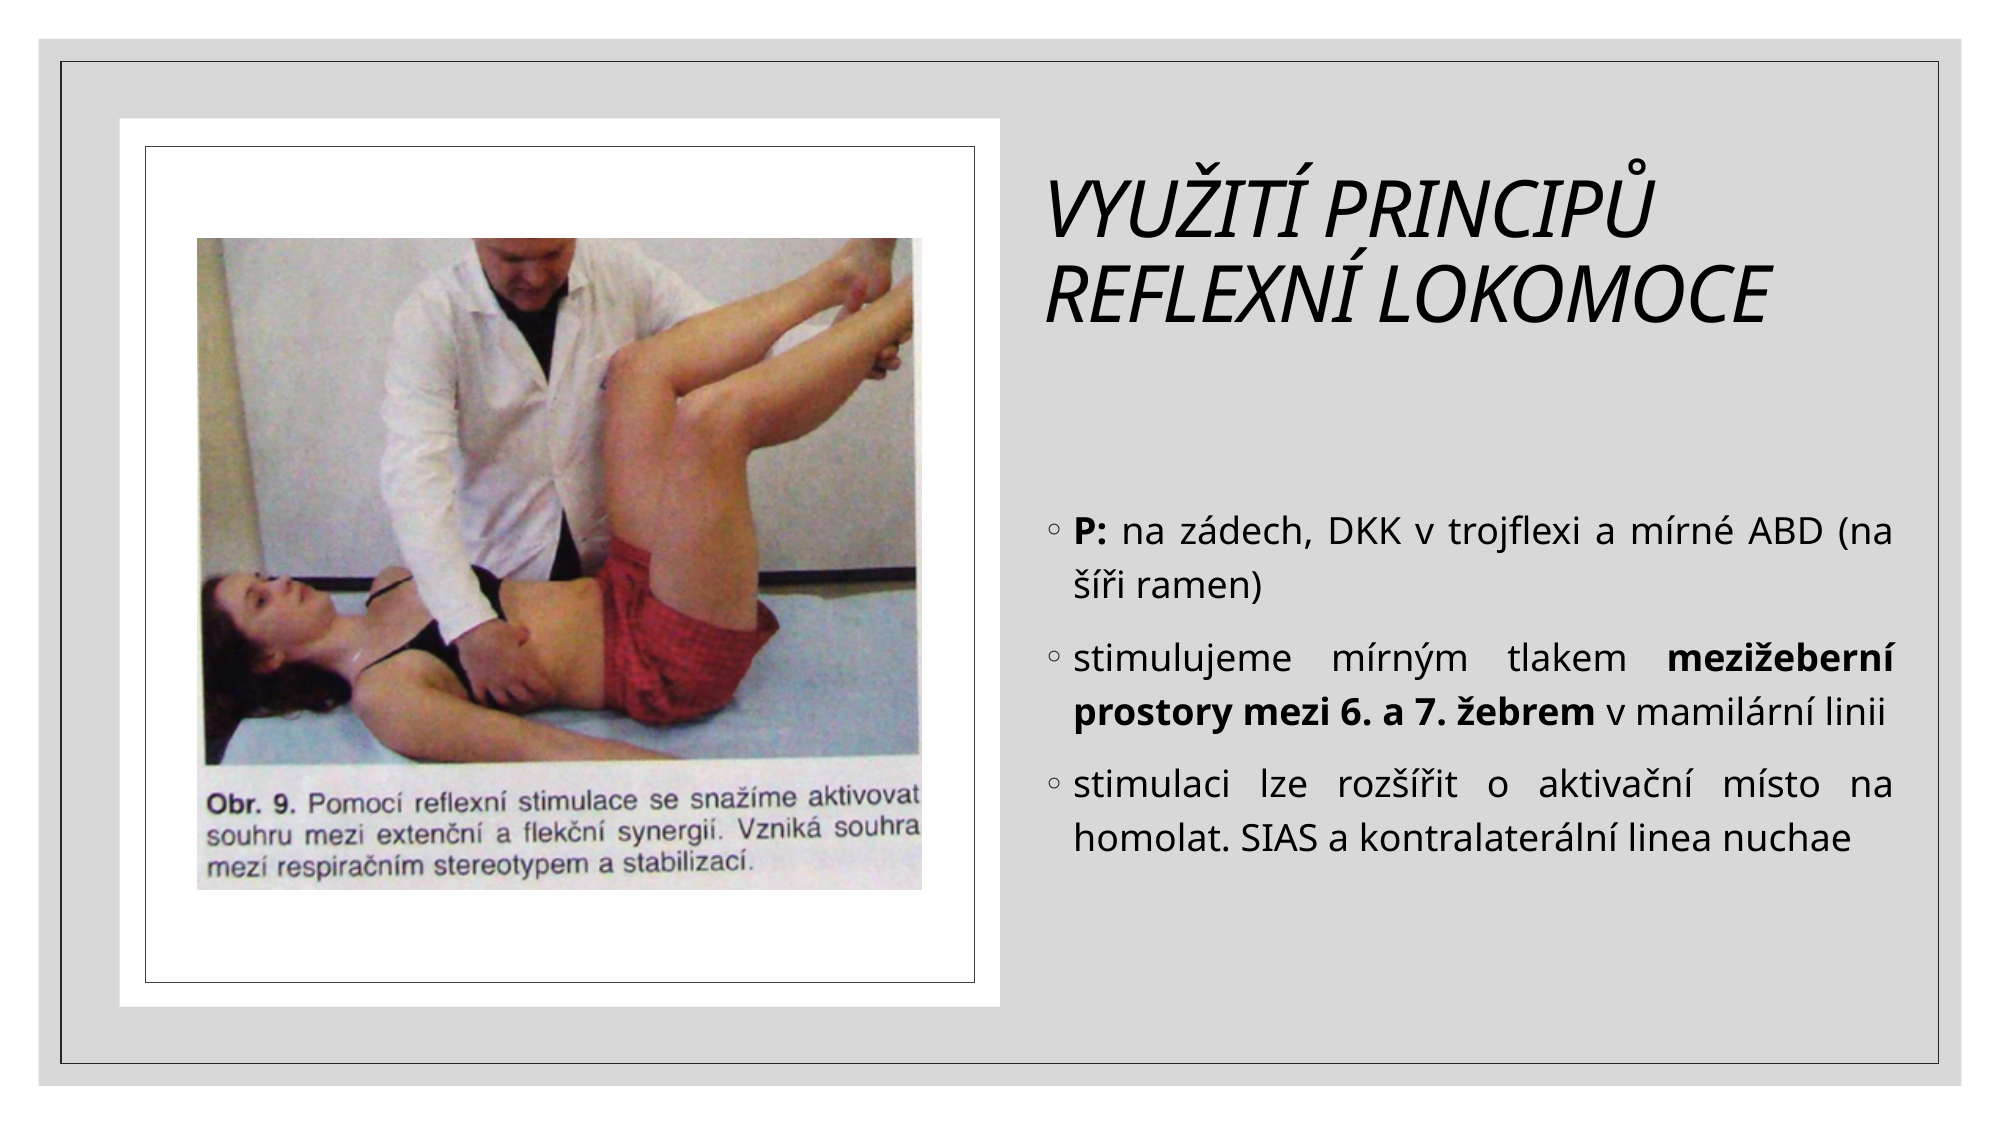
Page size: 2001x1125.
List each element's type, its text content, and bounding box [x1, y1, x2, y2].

title VYUŽITÍ PRINCIPŮ REFLEXNÍ LOKOMOCE [1028, 119, 1893, 390]
picture [197, 238, 922, 890]
list P: na zádech, DKK v trojflexi a mírné ABD (na šíři ramen) stimulujeme mírným tlakem mezižeberní prostory mezi 6. a 7. žebrem v mamilární linii stimulaci lze rozšířit o aktivační místo na homolat. SIAS a kontralaterální linea nuchae [1028, 490, 1910, 1007]
text_box [119, 118, 1000, 1007]
text_box [145, 146, 975, 983]
